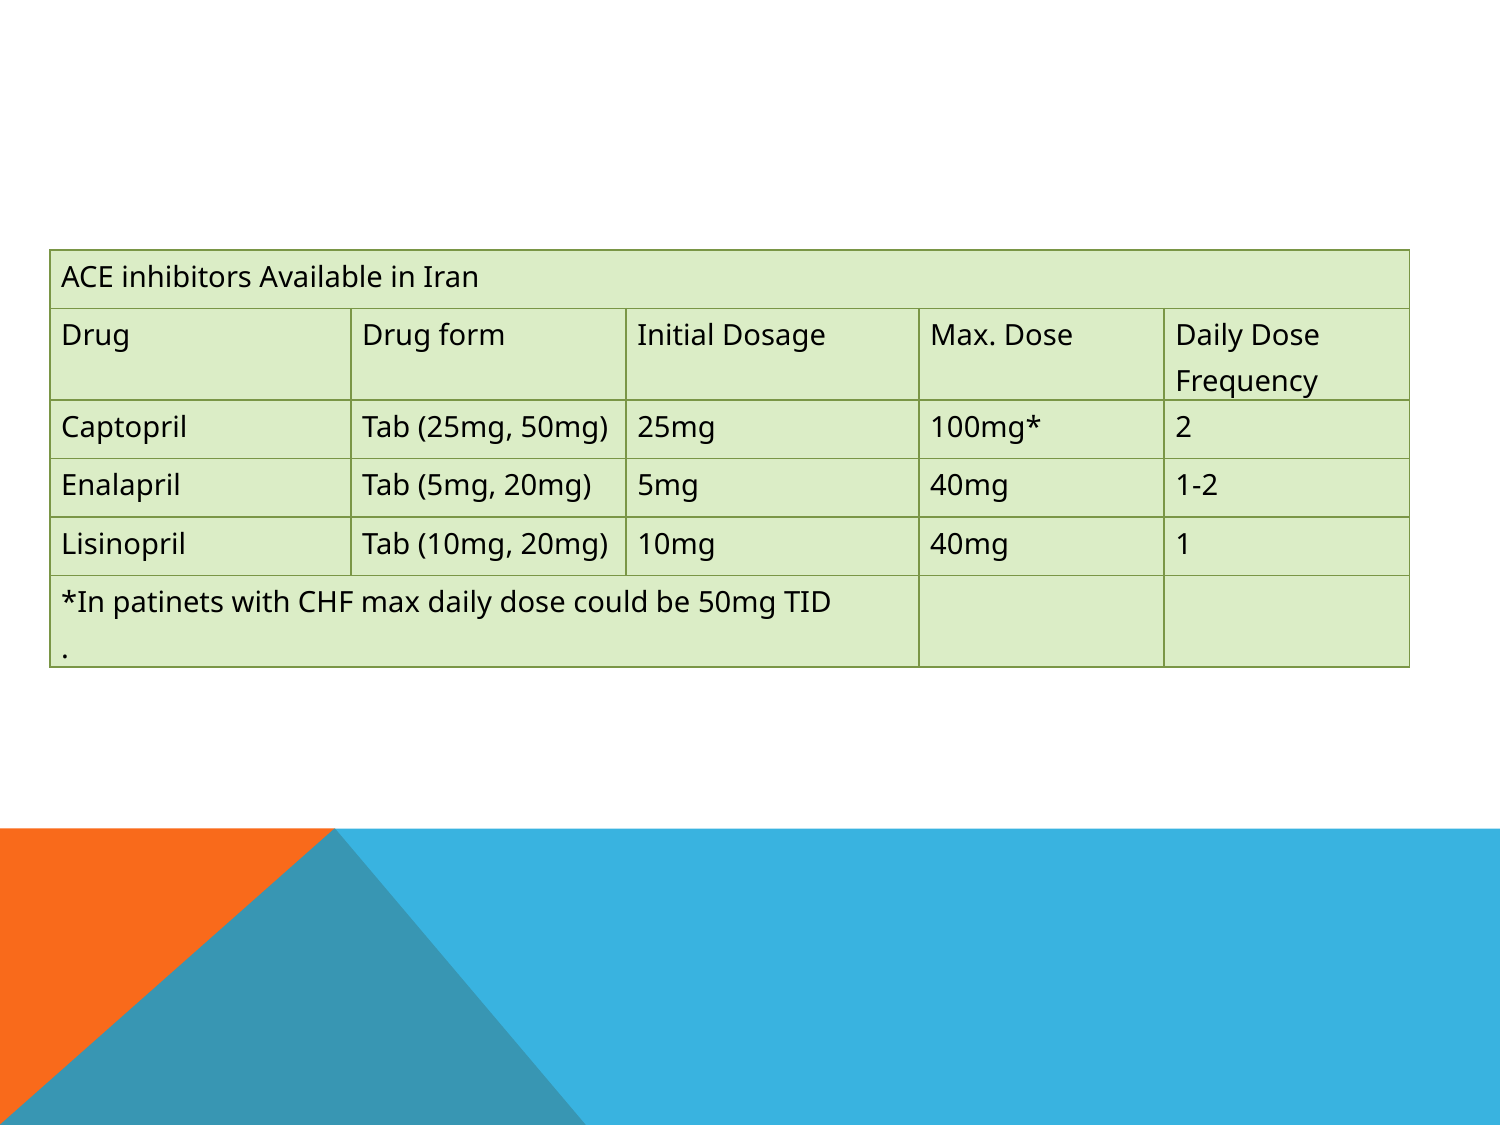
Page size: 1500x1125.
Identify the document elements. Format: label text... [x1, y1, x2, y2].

table_cell Daily Dose Frequency [1165, 309, 1409, 399]
table_cell 40mg [920, 459, 1163, 516]
table_header ACE inhibitors Available in Iran [51, 251, 1409, 308]
table_cell 1 [1165, 518, 1409, 575]
table_cell 10mg [627, 518, 918, 575]
table_cell 100mg* [920, 401, 1163, 458]
table_cell [920, 576, 1163, 666]
table_cell 25mg [627, 401, 918, 458]
table_cell Lisinopril [51, 518, 350, 575]
table_cell *In patinets with CHF max daily dose could be 50mg TID . [51, 576, 918, 666]
table_cell Captopril [51, 401, 350, 458]
table_cell Drug [51, 309, 350, 399]
table_cell [1165, 576, 1409, 666]
table_cell Initial Dosage [627, 309, 918, 399]
table_cell Max. Dose [920, 309, 1163, 399]
table_cell Drug form [352, 309, 625, 399]
table_cell 5mg [627, 459, 918, 516]
table_cell Tab (10mg, 20mg) [352, 518, 625, 575]
table_cell Tab (25mg, 50mg) [352, 401, 625, 458]
table_cell Enalapril [51, 459, 350, 516]
table_cell Tab (5mg, 20mg) [352, 459, 625, 516]
table_cell 40mg [920, 518, 1163, 575]
table_cell 2 [1165, 401, 1409, 458]
table_cell 1-2 [1165, 459, 1409, 516]
